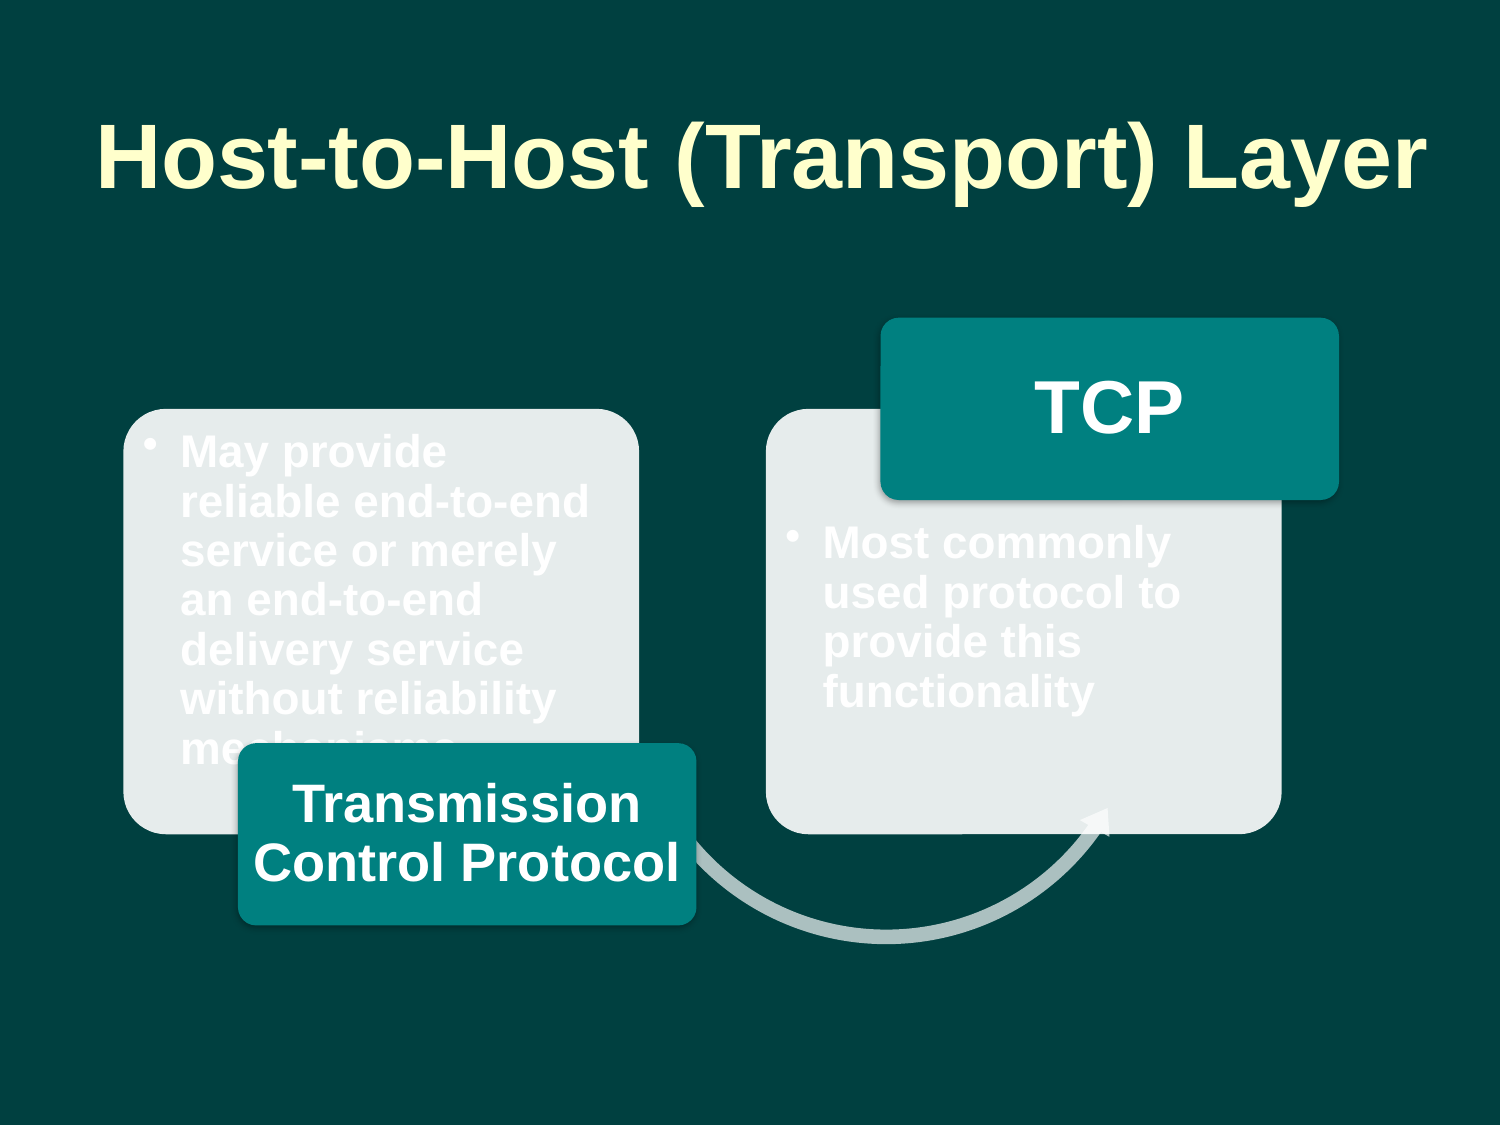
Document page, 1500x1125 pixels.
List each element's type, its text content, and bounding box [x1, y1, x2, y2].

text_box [37, 187, 1426, 1056]
title Host-to-Host (Transport) Layer [74, 37, 1451, 268]
